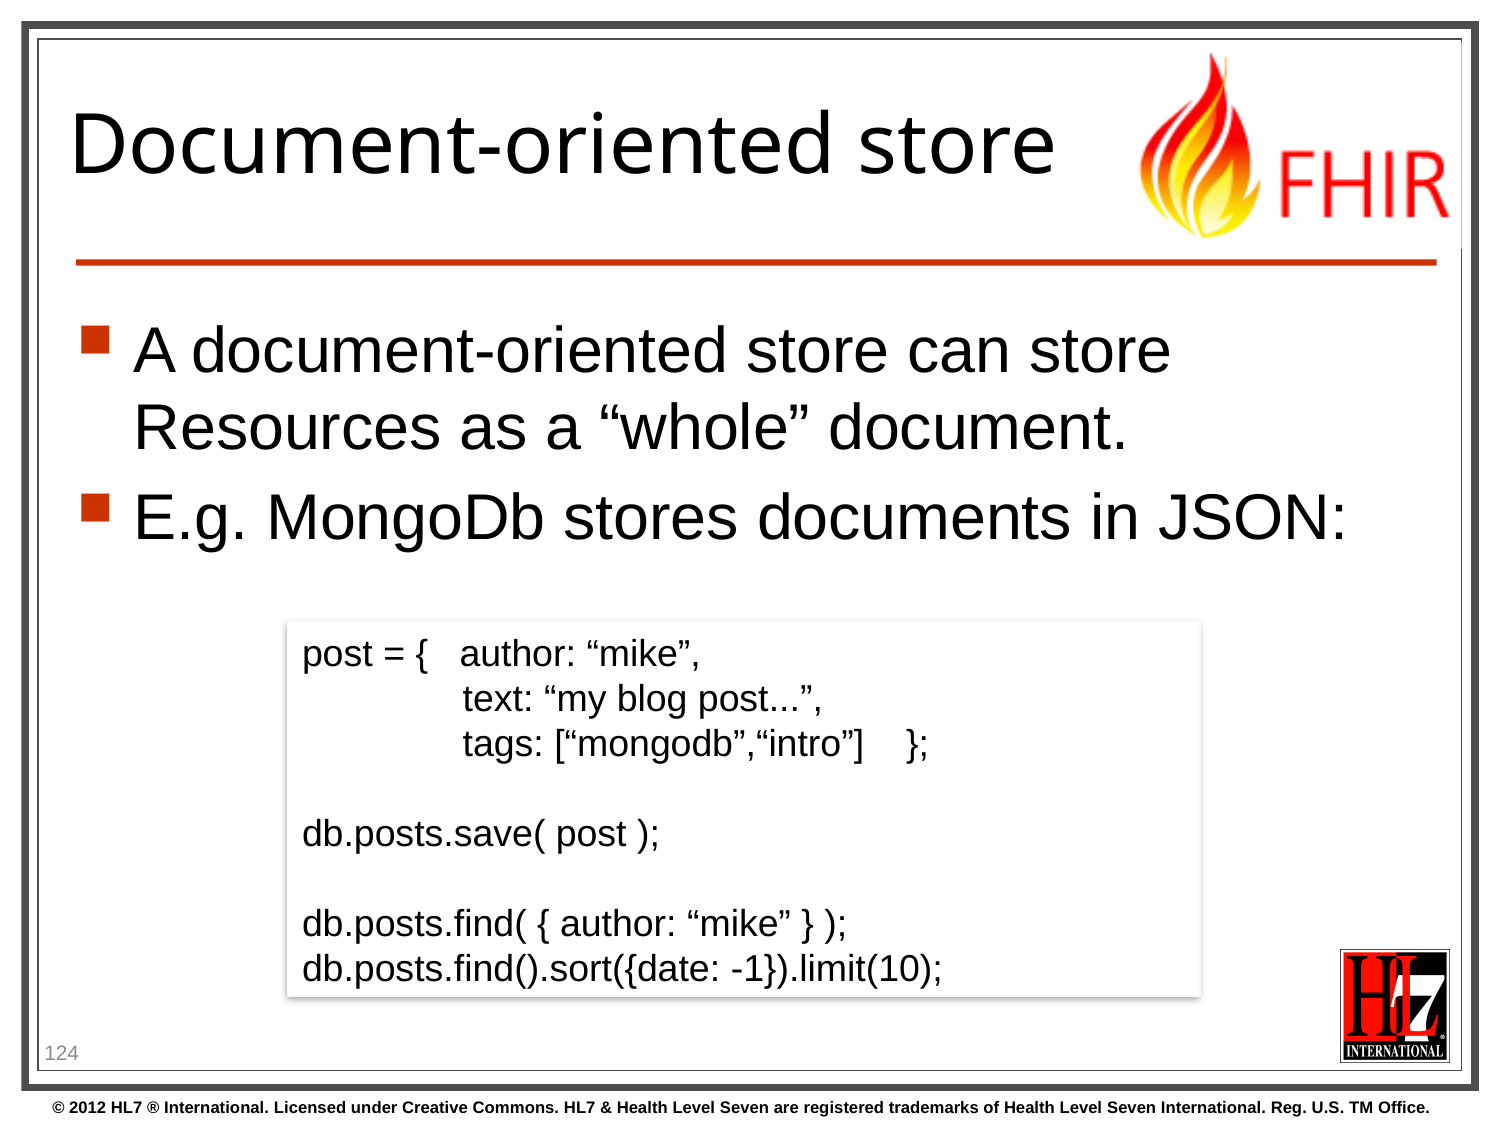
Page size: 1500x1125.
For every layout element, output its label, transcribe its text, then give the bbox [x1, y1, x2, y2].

picture [1128, 42, 1462, 249]
picture [1340, 949, 1450, 1063]
slide_number 124 [29, 1034, 148, 1071]
text_box post = { author: “mike”, text: “my blog post...”, tags: [“mongodb”,“intro”] }; db.posts.save( post ); db.posts.find( { author: “mike” } ); db.posts.find().sort({date: -1}).limit(10); [287, 620, 1201, 997]
list A document-oriented store can store Resources as a “whole” document. E.g. MongoDb stores documents in JSON: [62, 299, 1438, 550]
title Document-oriented store [53, 54, 1200, 244]
